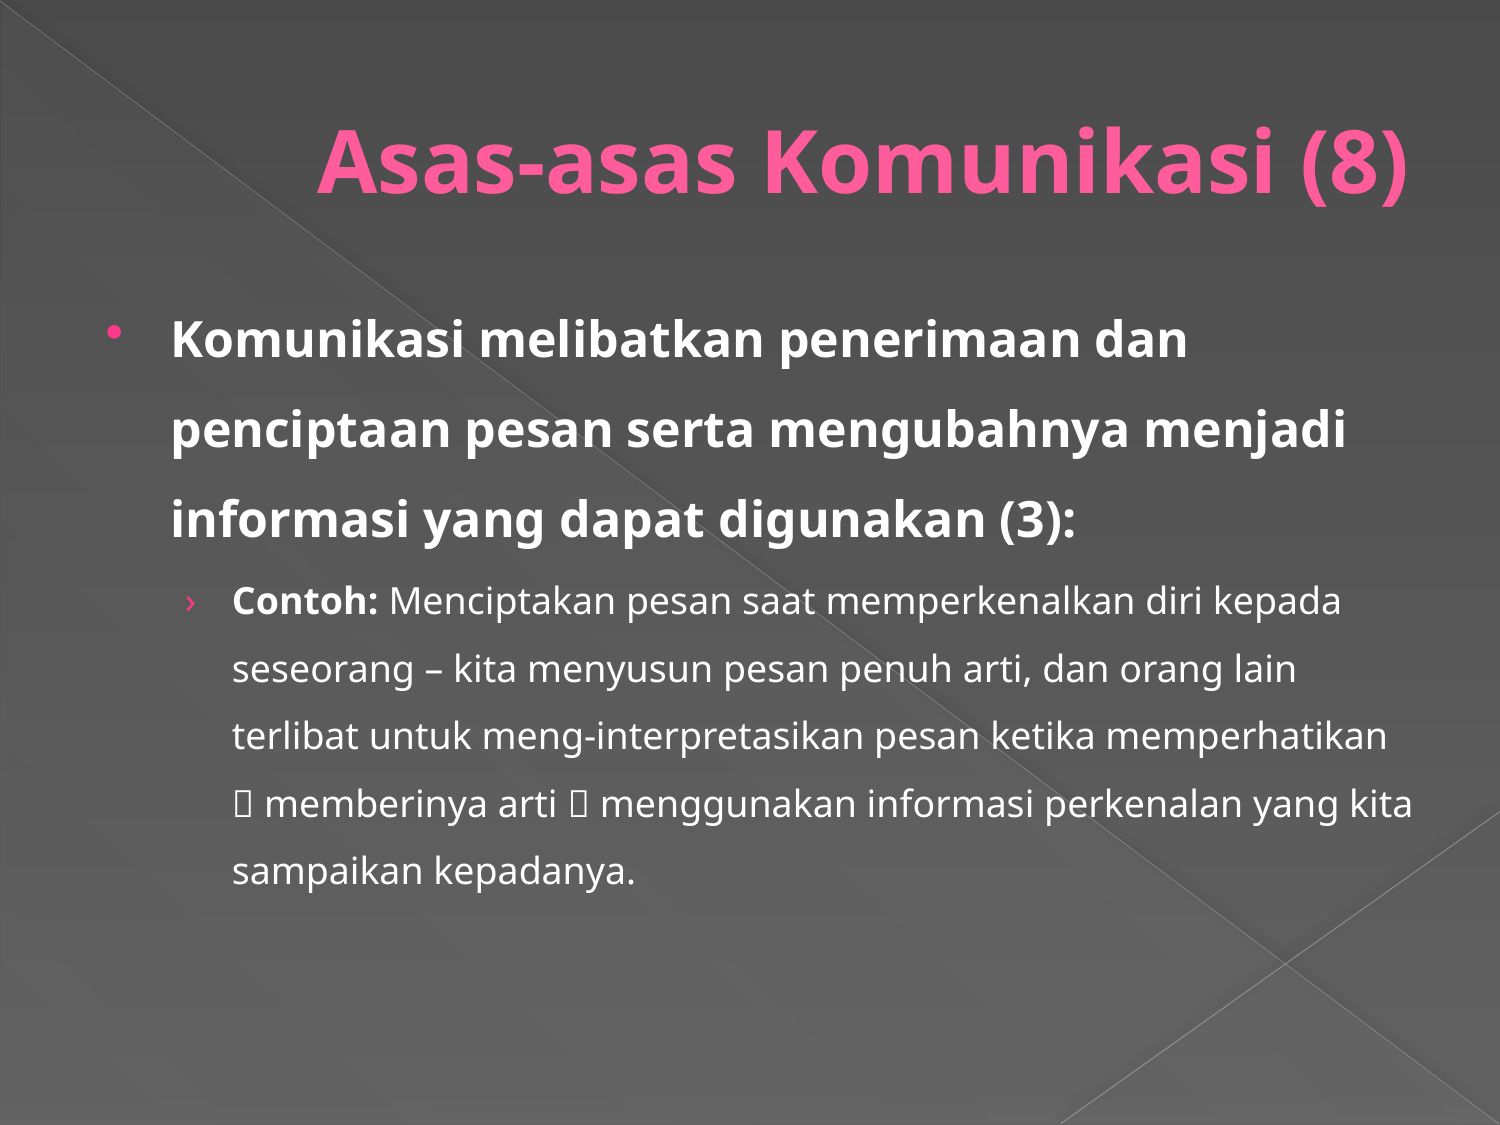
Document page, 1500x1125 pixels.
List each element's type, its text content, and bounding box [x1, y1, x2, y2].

list Komunikasi melibatkan penerimaan dan penciptaan pesan serta mengubahnya menjadi informasi yang dapat digunakan (3): Contoh: Menciptakan pesan saat memperkenalkan diri kepada seseorang – kita menyusun pesan penuh arti, dan orang lain terlibat untuk meng-interpretasikan pesan ketika memperhatikan  memberinya arti  menggunakan informasi perkenalan yang kita sampaikan kepadanya. [81, 269, 1433, 903]
title Asas-asas Komunikasi (8) [75, 43, 1425, 274]
